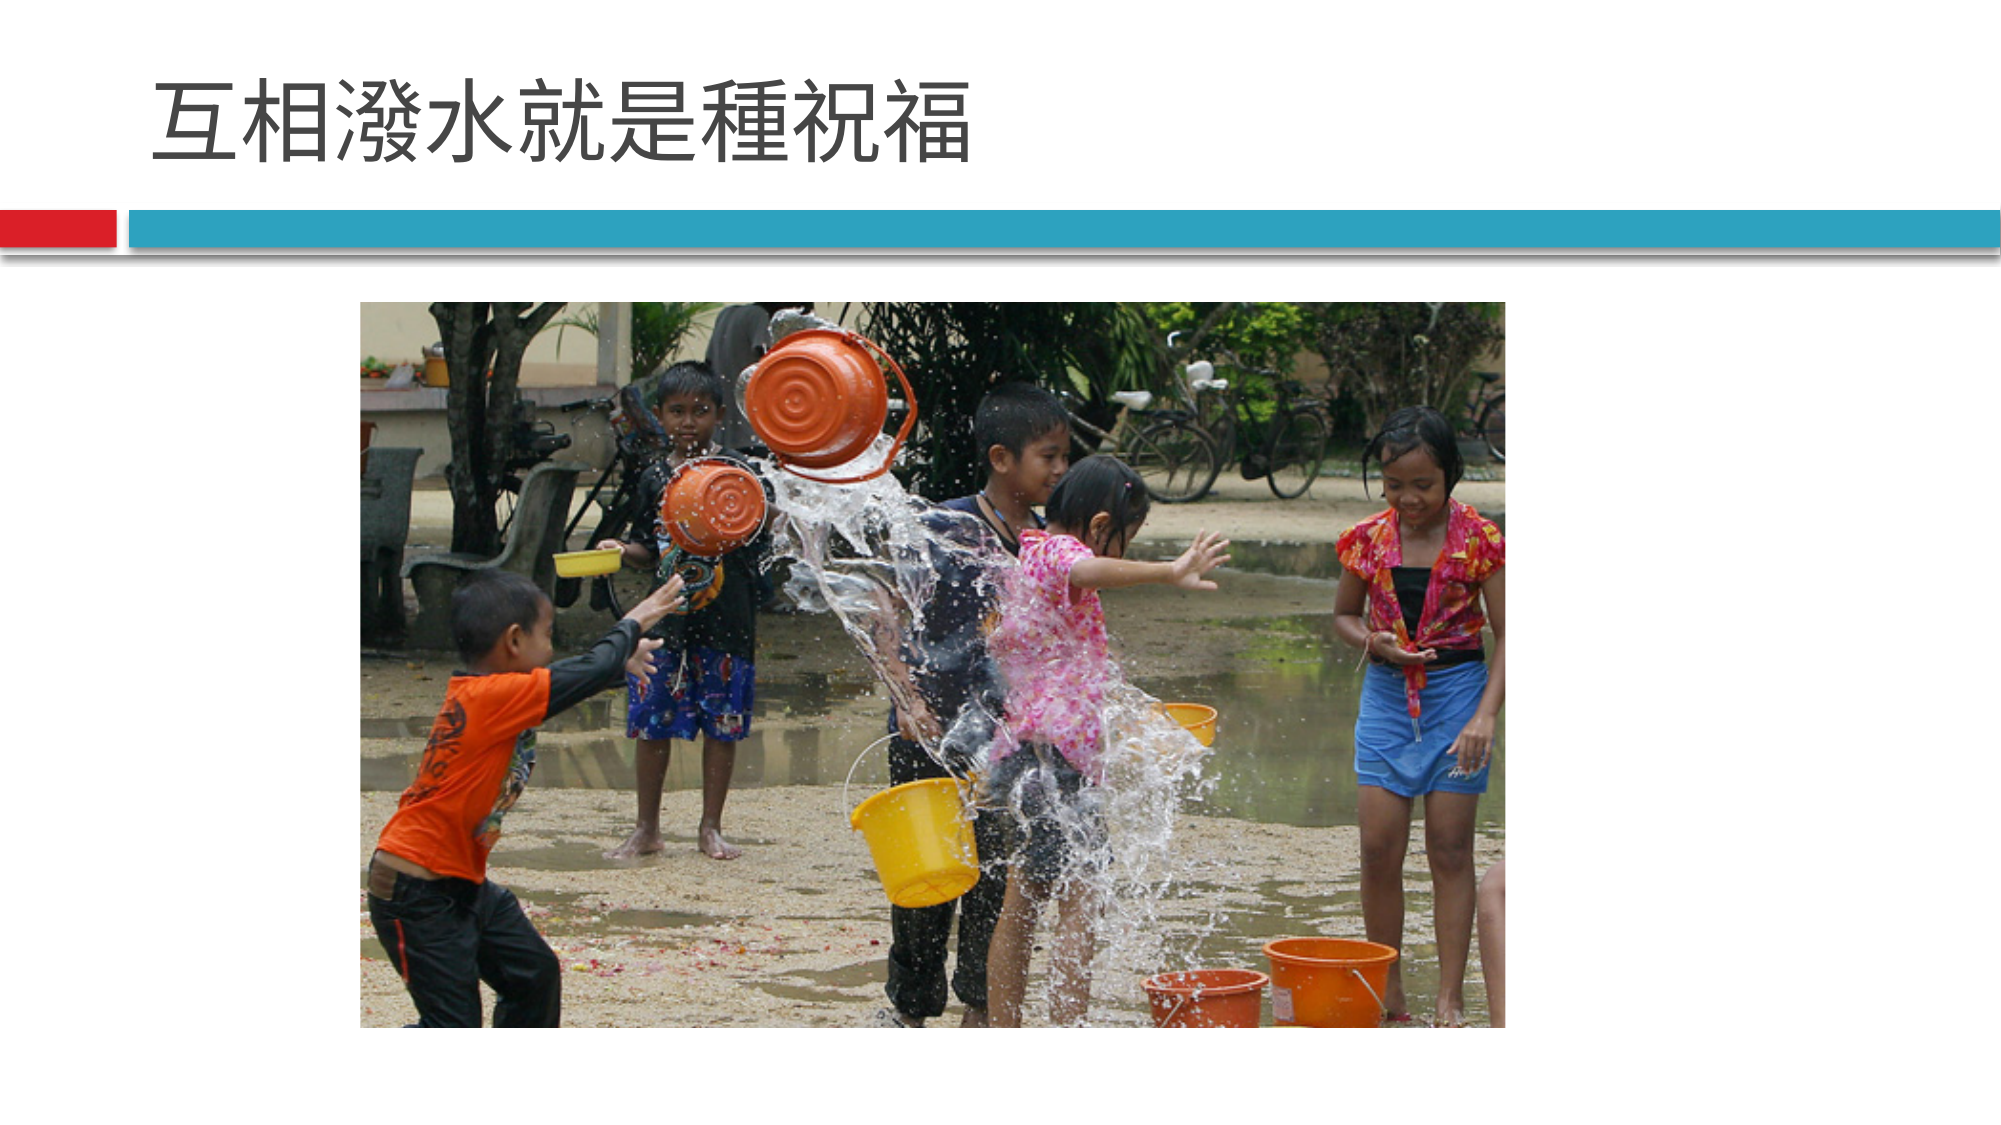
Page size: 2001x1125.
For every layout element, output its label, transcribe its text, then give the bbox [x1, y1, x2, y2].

picture [360, 302, 1506, 1028]
title 互相潑水就是種祝福 [133, 37, 1918, 200]
